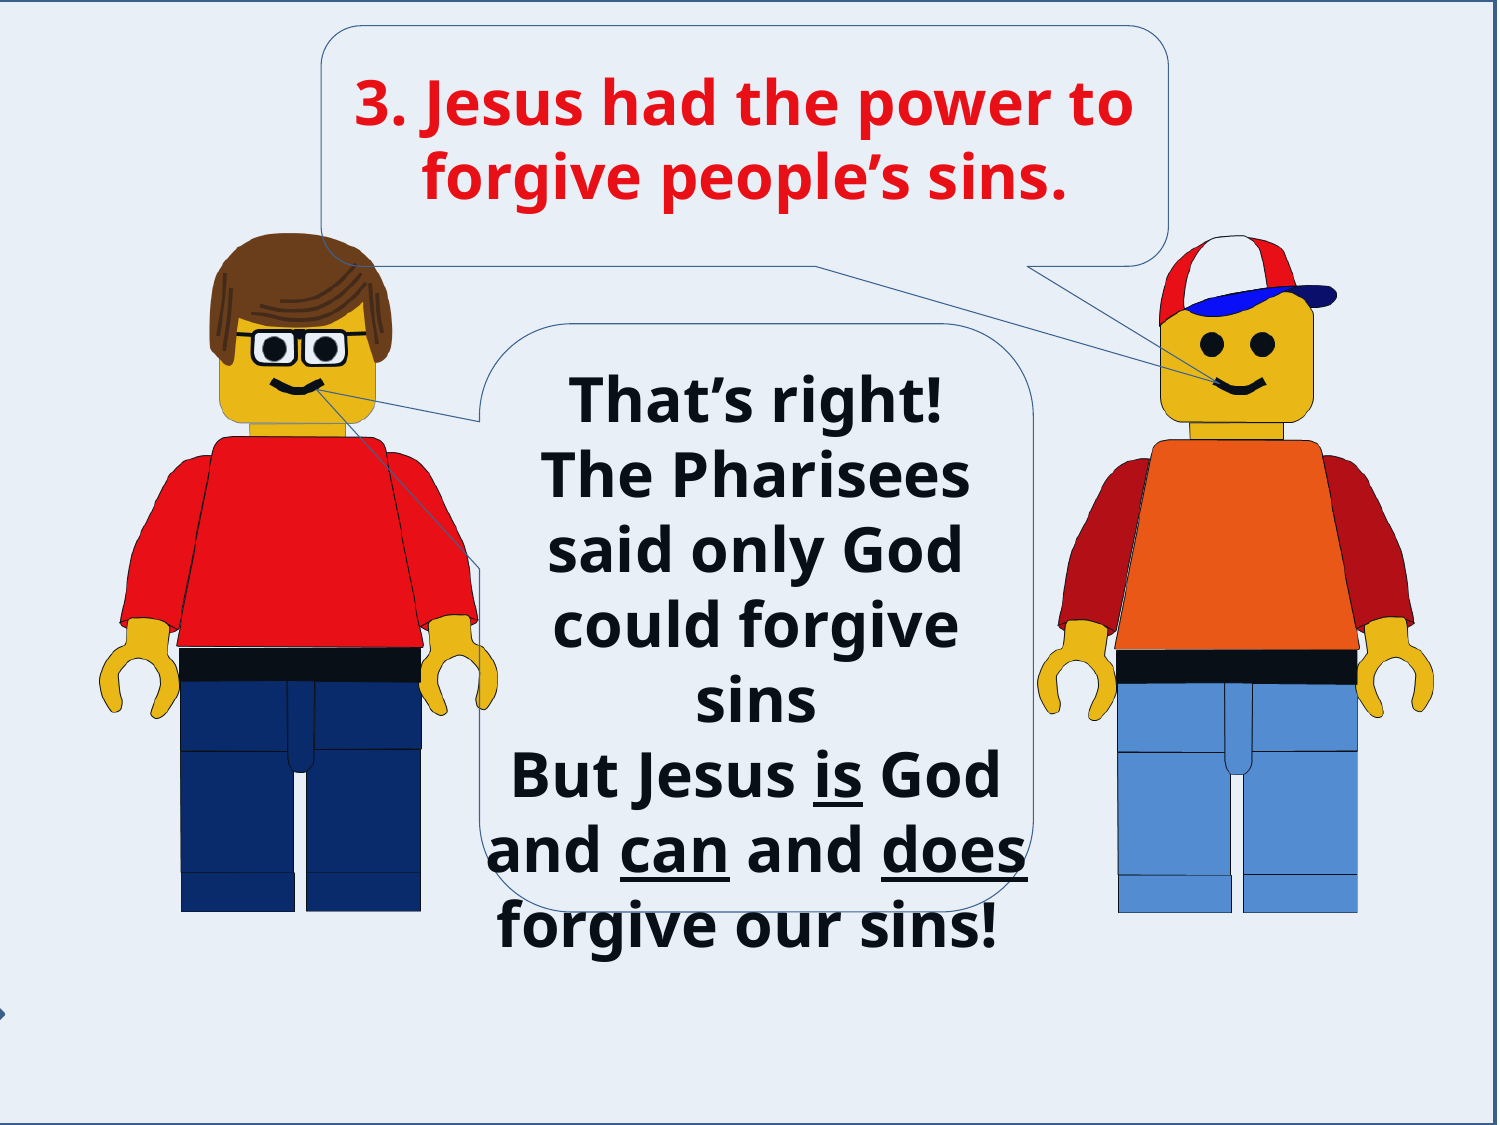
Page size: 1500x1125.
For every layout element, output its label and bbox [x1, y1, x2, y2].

picture [1037, 235, 1434, 913]
picture [99, 233, 498, 913]
text_box [0, 0, 1497, 1125]
text_box [0, 1008, 6, 1021]
text_box [304, 25, 1185, 267]
text_box [468, 323, 1044, 913]
